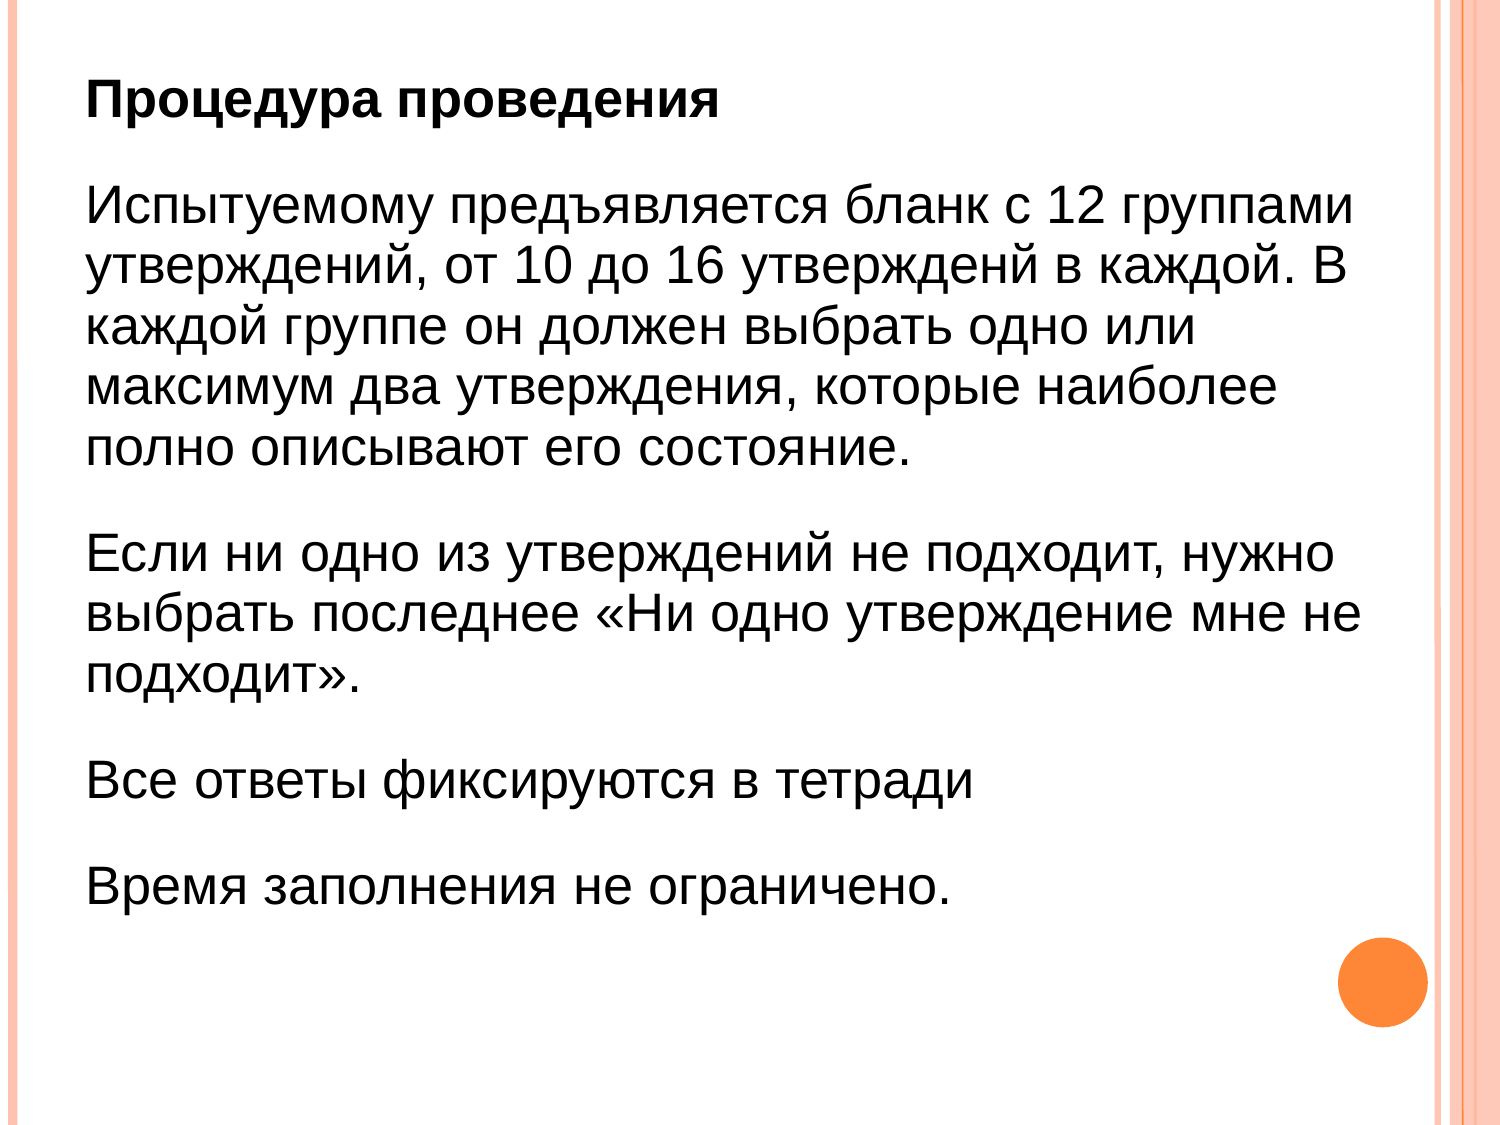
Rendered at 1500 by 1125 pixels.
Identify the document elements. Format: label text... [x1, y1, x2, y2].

text_box Процедура проведения Испытуемому предъявляется бланк с 12 группами утверждений, от 10 до 16 утвержденй в каждой. В каждой группе он должен выбрать одно или максимум два утверждения, которые наиболее полно описывают его состояние. Если ни одно из утверждений не подходит, нужно выбрать последнее «Ни одно утверждение мне не подходит». Все ответы фиксируются в тетради Время заполнения не ограничено. [70, 61, 1453, 1093]
